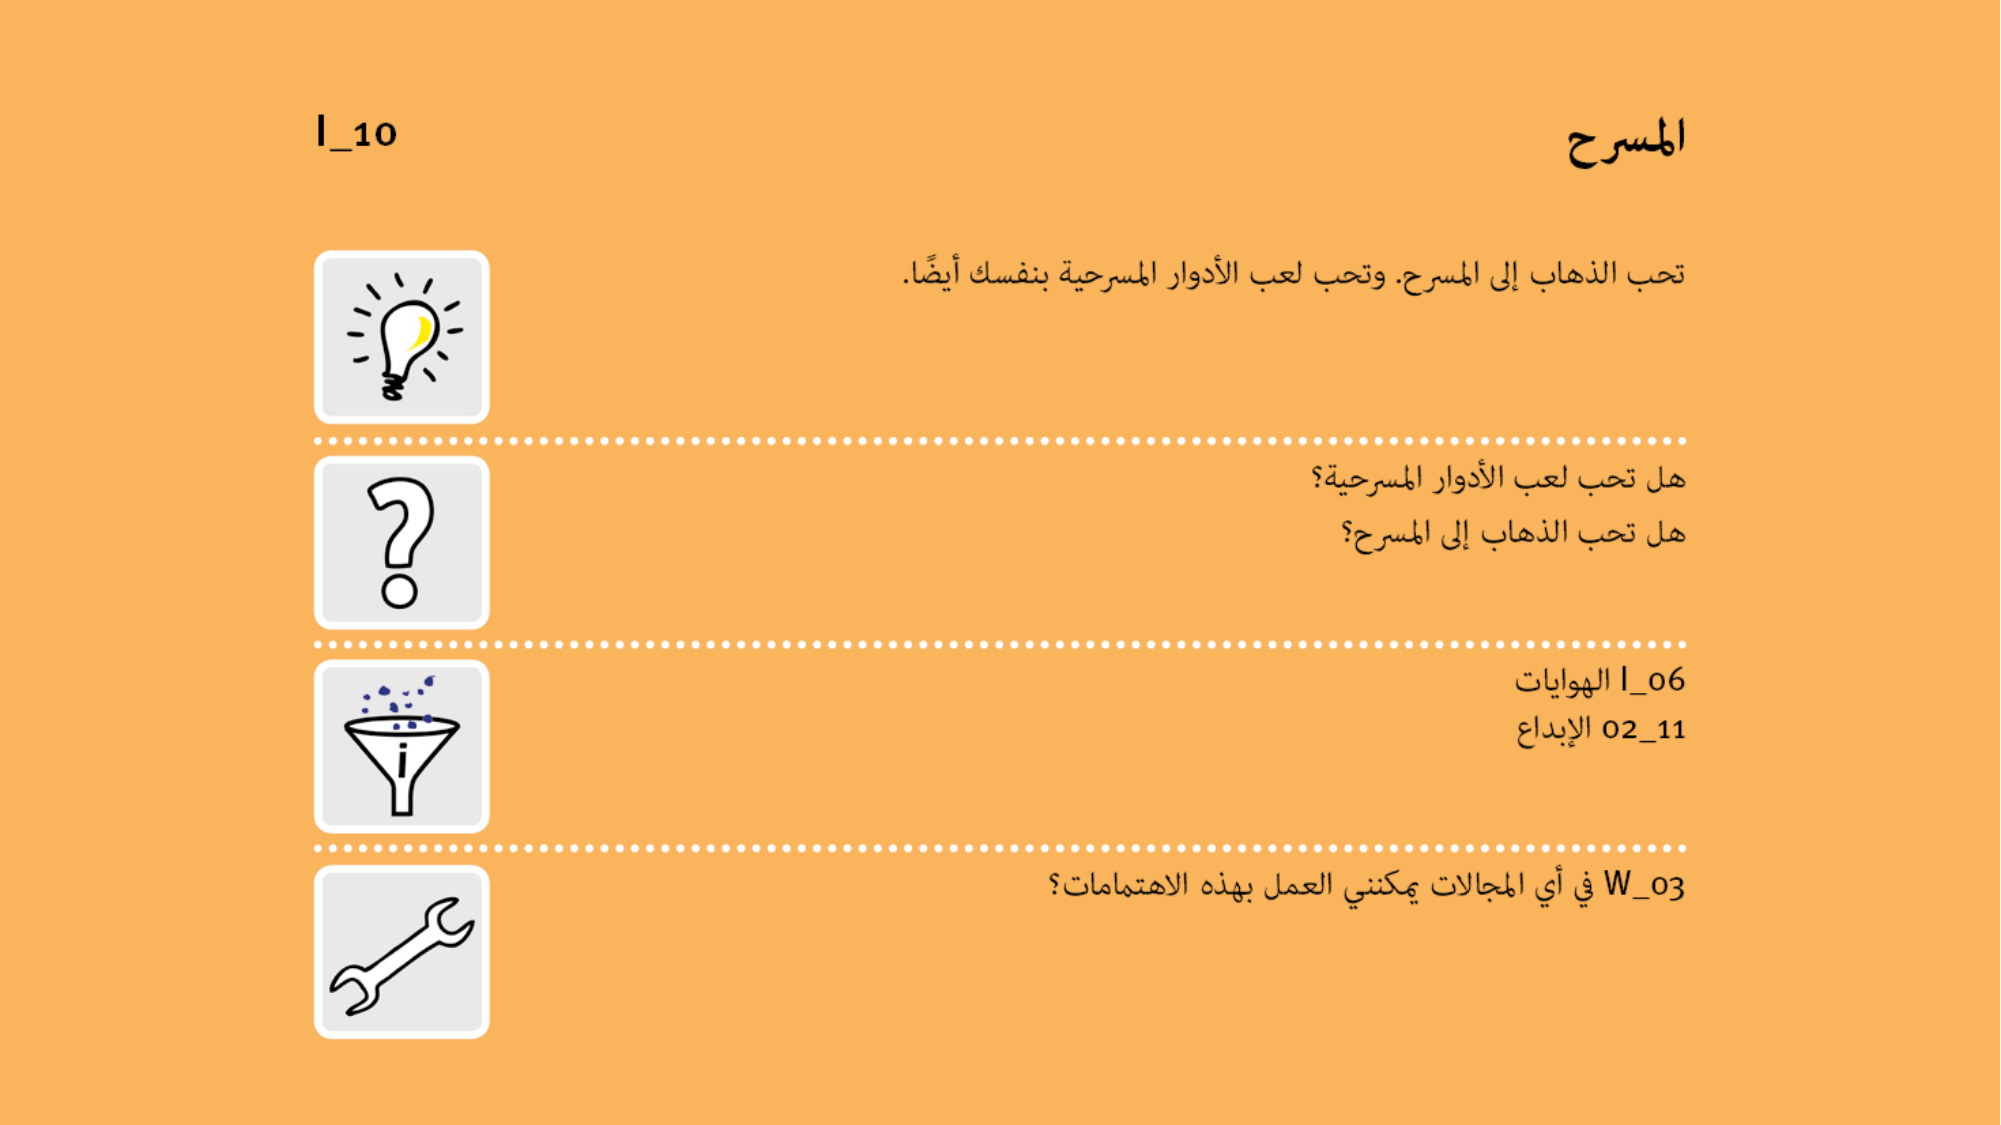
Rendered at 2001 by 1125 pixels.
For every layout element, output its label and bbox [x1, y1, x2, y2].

picture [207, 0, 1793, 1125]
